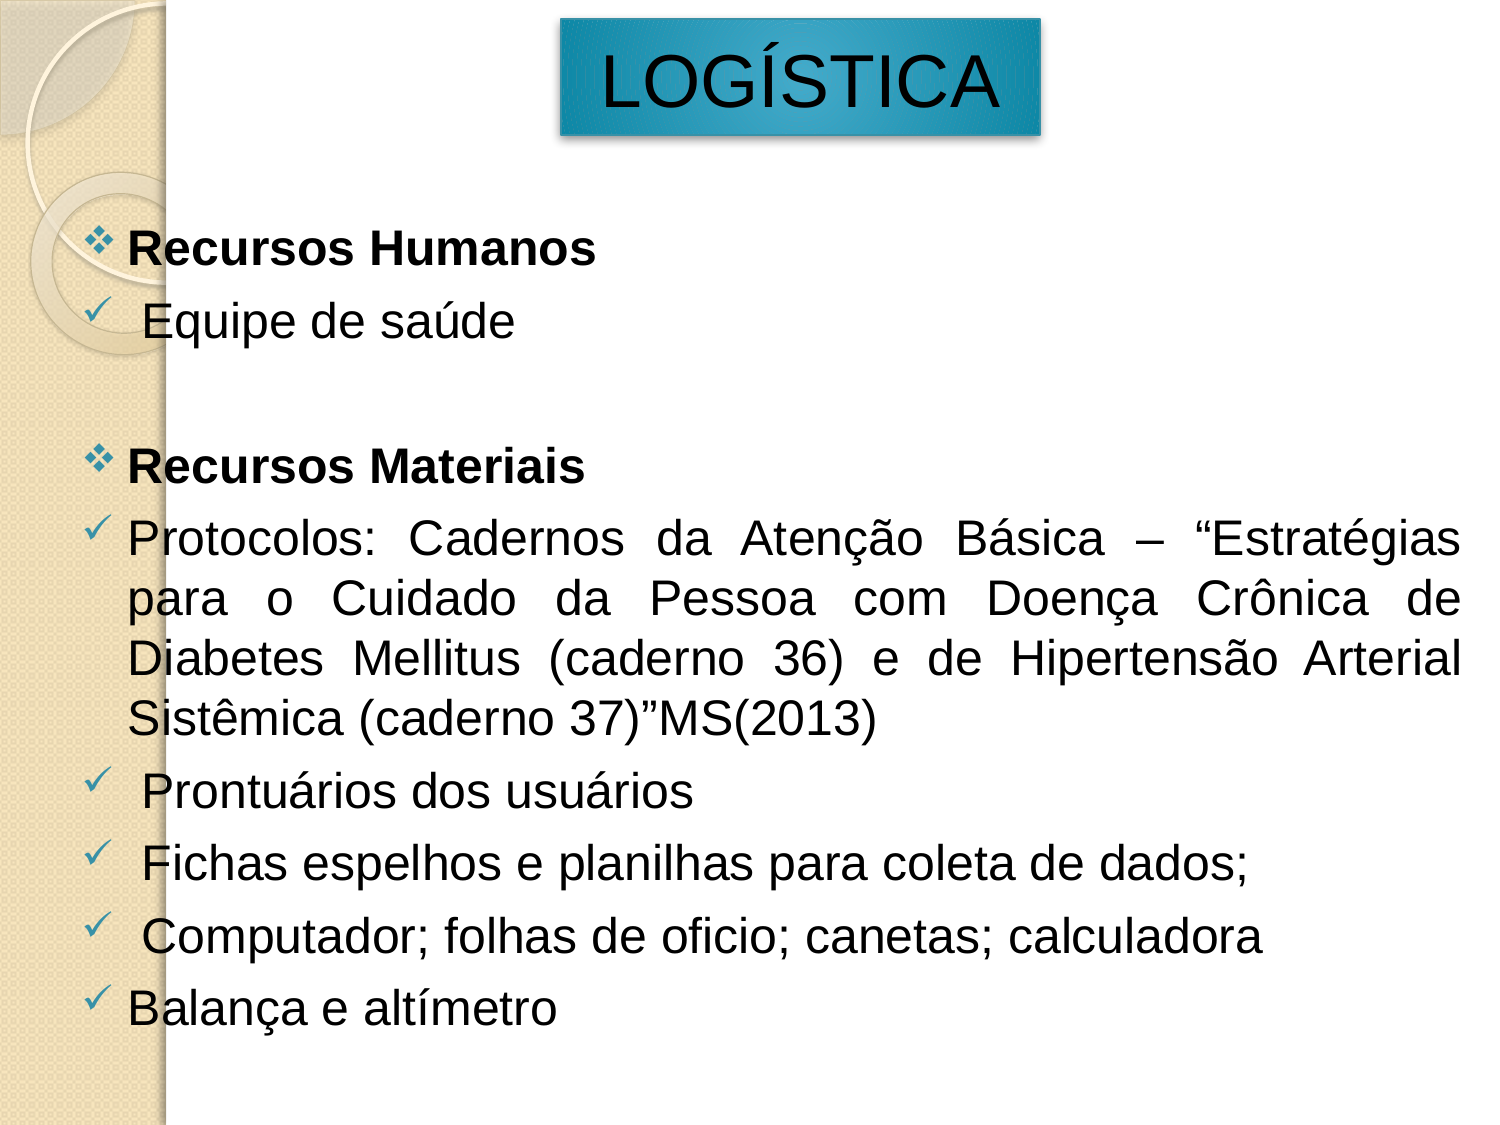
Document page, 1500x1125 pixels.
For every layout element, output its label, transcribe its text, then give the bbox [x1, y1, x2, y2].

title LOGÍSTICA [560, 18, 1041, 136]
list Recursos Humanos Equipe de saúde Recursos Materiais Protocolos: Cadernos da Atenção Básica – “Estratégias para o Cuidado da Pessoa com Doença Crônica de Diabetes Mellitus (caderno 36) e de Hipertensão Arterial Sistêmica (caderno 37)”MS(2013) Prontuários dos usuários Fichas espelhos e planilhas para coleta de dados; Computador; folhas de oficio; canetas; calculadora Balança e altímetro [53, 208, 1478, 1106]
